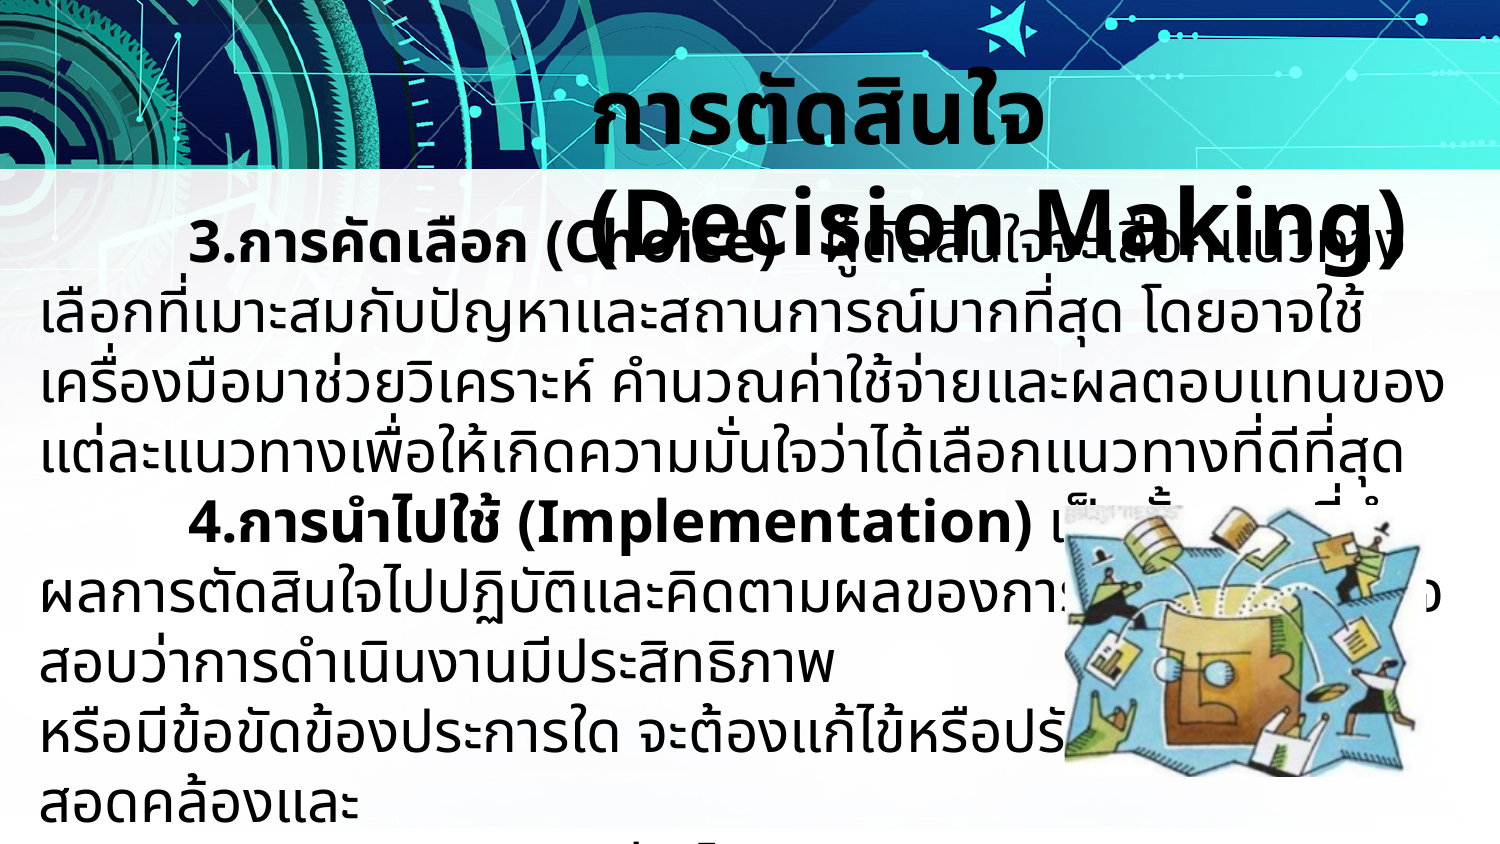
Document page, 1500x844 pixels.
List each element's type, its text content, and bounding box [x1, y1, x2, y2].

picture [1064, 505, 1427, 778]
picture [0, 0, 1500, 844]
text_box 3.การคัดเลือก (Choice) ผู้ตัดสินใจจะเลือกแนวทางเลือกที่เมาะสมกับปัญหาและสถานการณ์มากที่สุด โดยอาจใช้เครื่องมือมาช่วยวิเคราะห์ คำนวณค่าใช้จ่ายและผลตอบแทนของแต่ละแนวทางเพื่อให้เกิดความมั่นใจว่าได้เลือกแนวทางที่ดีที่สุด 4.การนำไปใช้ (Implementation) เป็นขั้นตอนที่นำผลการตัดสินใจไปปฏิบัติและคิดตามผลของการปฏิบัติเพื่อตรวจสอบว่าการดำเนินงานมีประสิทธิภาพ หรือมีข้อขัดข้องประการใด จะต้องแก้ไข้หรือปรับปรุงให้สอดคล้องและ เหมาะสมกับสถานการณ์อย่างไร [23, 196, 1477, 844]
text_box การตัดสินใจ (Decision Making) [574, 46, 1477, 196]
